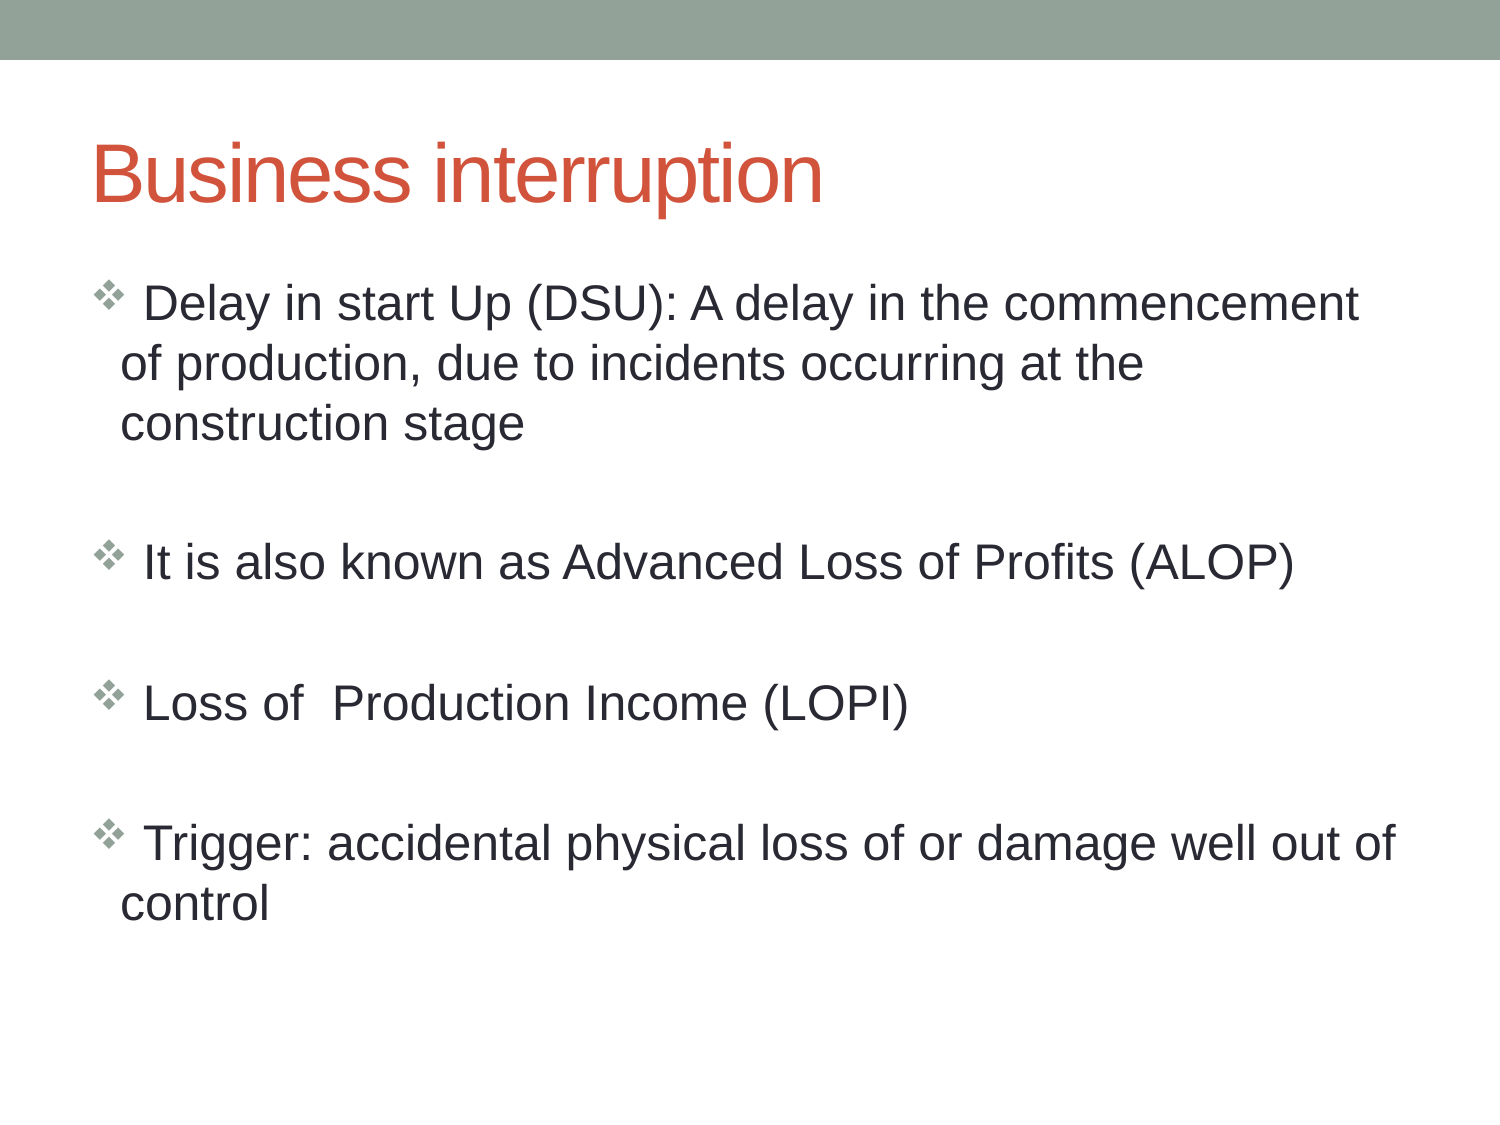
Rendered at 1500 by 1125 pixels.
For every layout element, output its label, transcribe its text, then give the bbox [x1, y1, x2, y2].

list Delay in start Up (DSU): A delay in the commencement of production, due to incidents occurring at the construction stage It is also known as Advanced Loss of Profits (ALOP) Loss of Production Income (LOPI) Trigger: accidental physical loss of or damage well out of control [75, 262, 1425, 1063]
title Business interruption [75, 87, 1425, 250]
